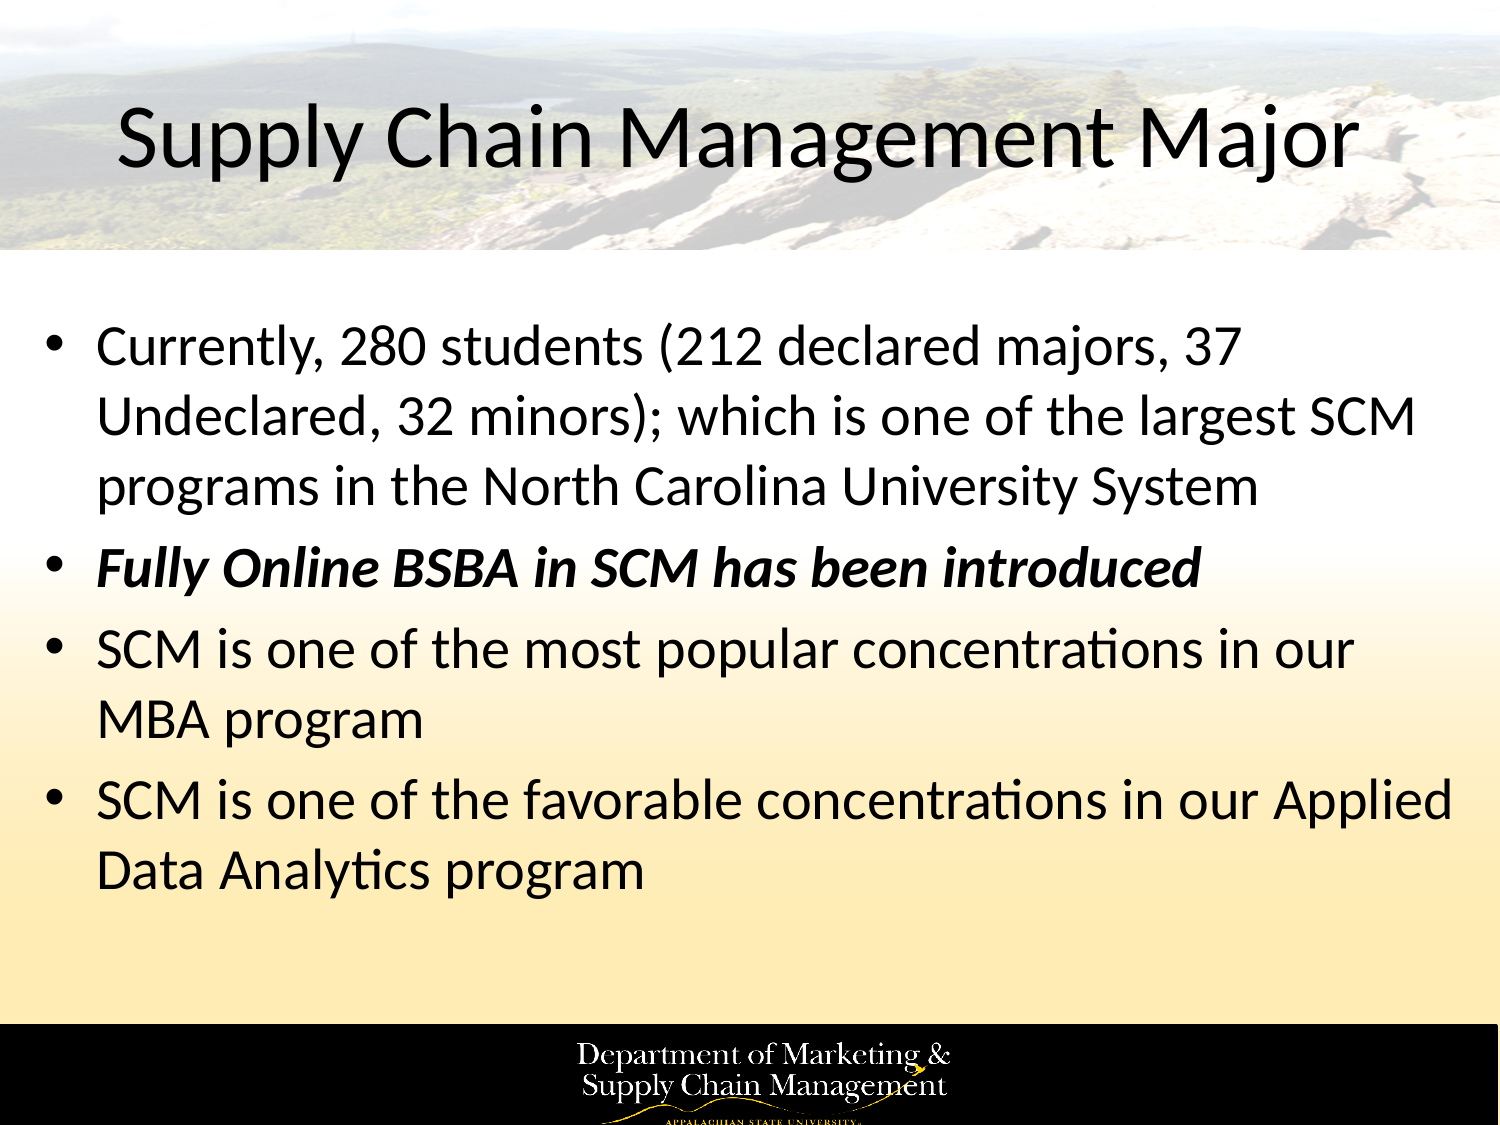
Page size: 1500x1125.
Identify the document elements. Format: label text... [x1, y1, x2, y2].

picture [577, 1042, 950, 1125]
picture [0, 0, 1500, 251]
list Currently, 280 students (212 declared majors, 37 Undeclared, 32 minors); which is one of the largest SCM programs in the North Carolina University System Fully Online BSBA in SCM has been introduced SCM is one of the most popular concentrations in our MBA program SCM is one of the favorable concentrations in our Applied Data Analytics program [24, 299, 1475, 988]
